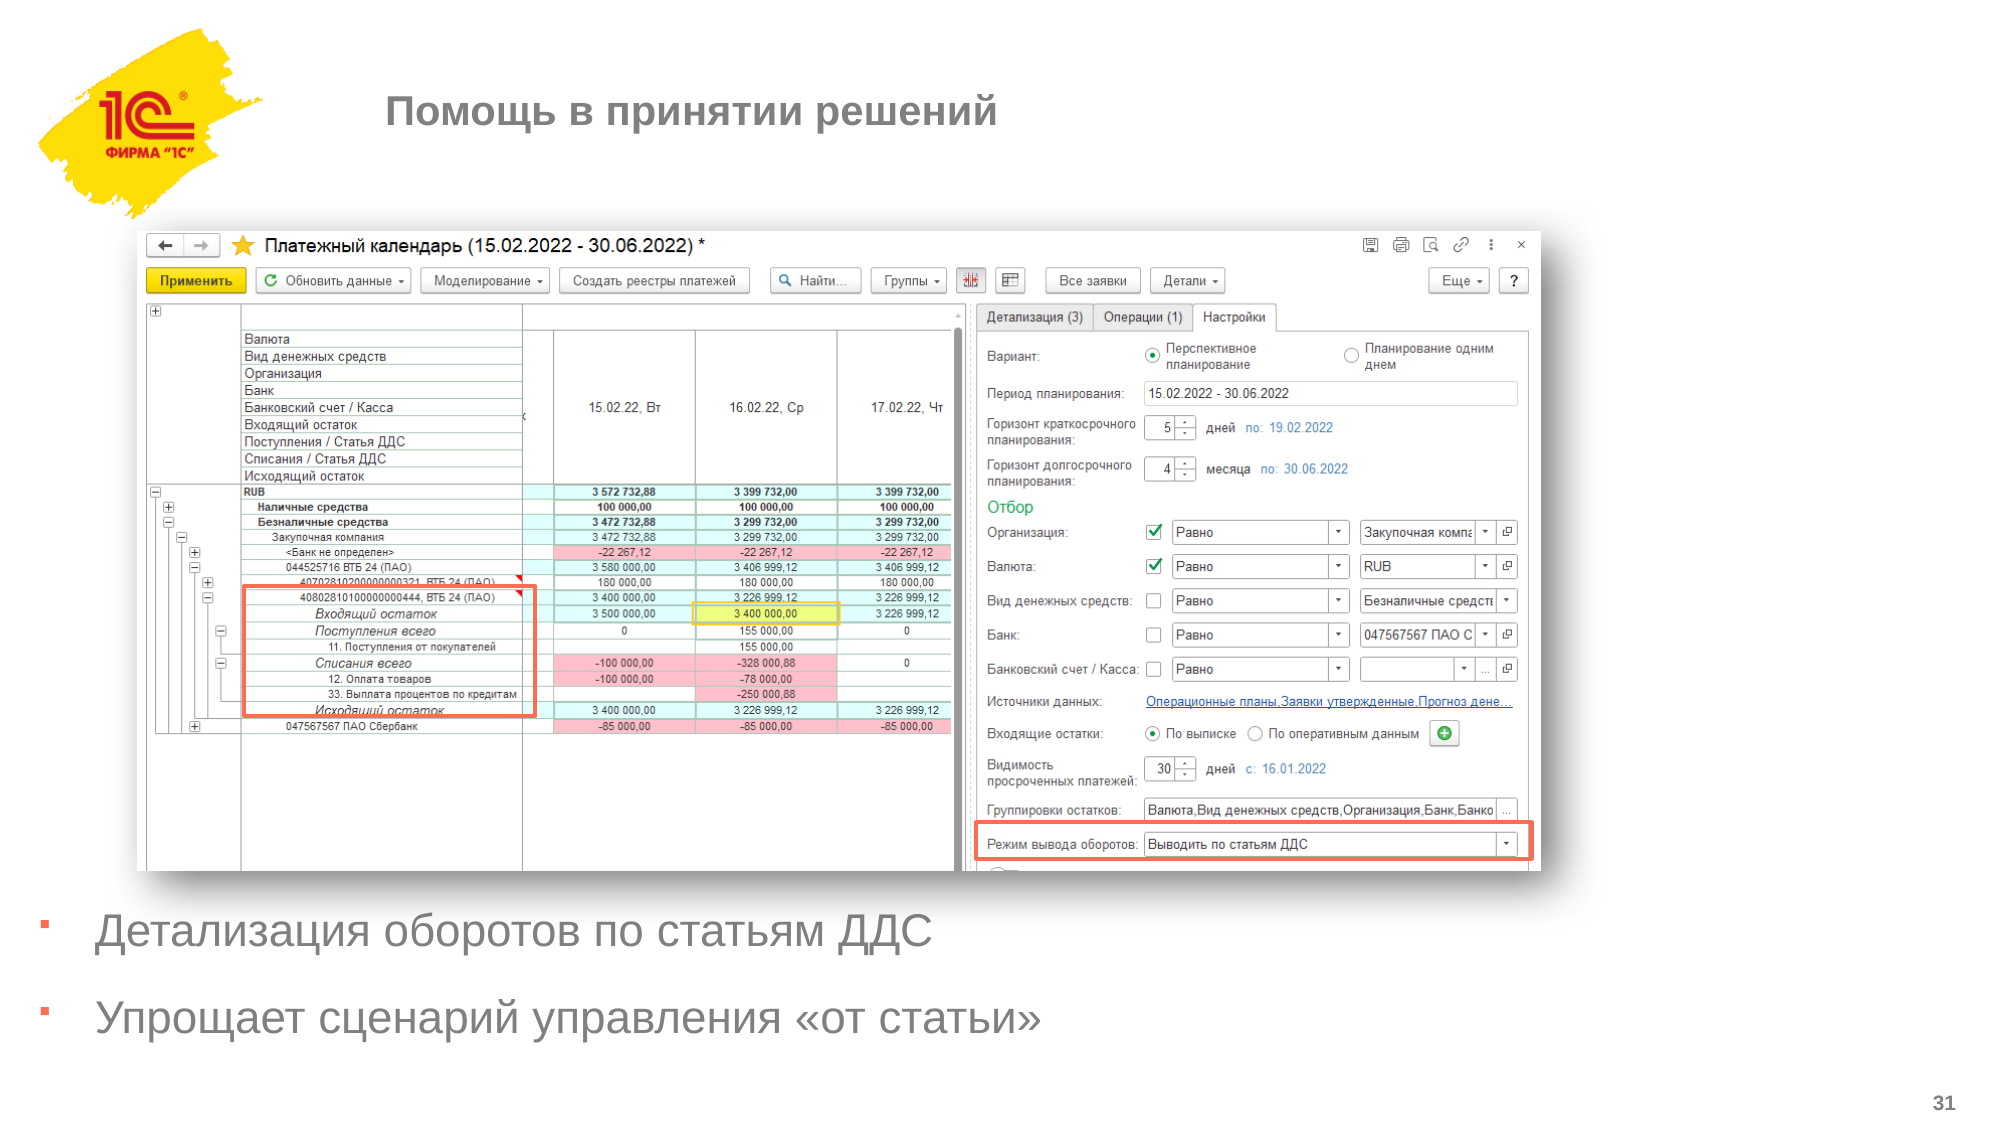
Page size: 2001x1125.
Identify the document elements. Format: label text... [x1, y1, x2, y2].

title Помощь в принятии решений [370, 24, 1426, 203]
slide_number 31 [1803, 1083, 1971, 1125]
picture [137, 231, 1542, 871]
list Детализация оборотов по статьям ДДС Упрощает сценарий управления «от статьи» [23, 893, 1977, 1083]
picture [31, 23, 268, 224]
